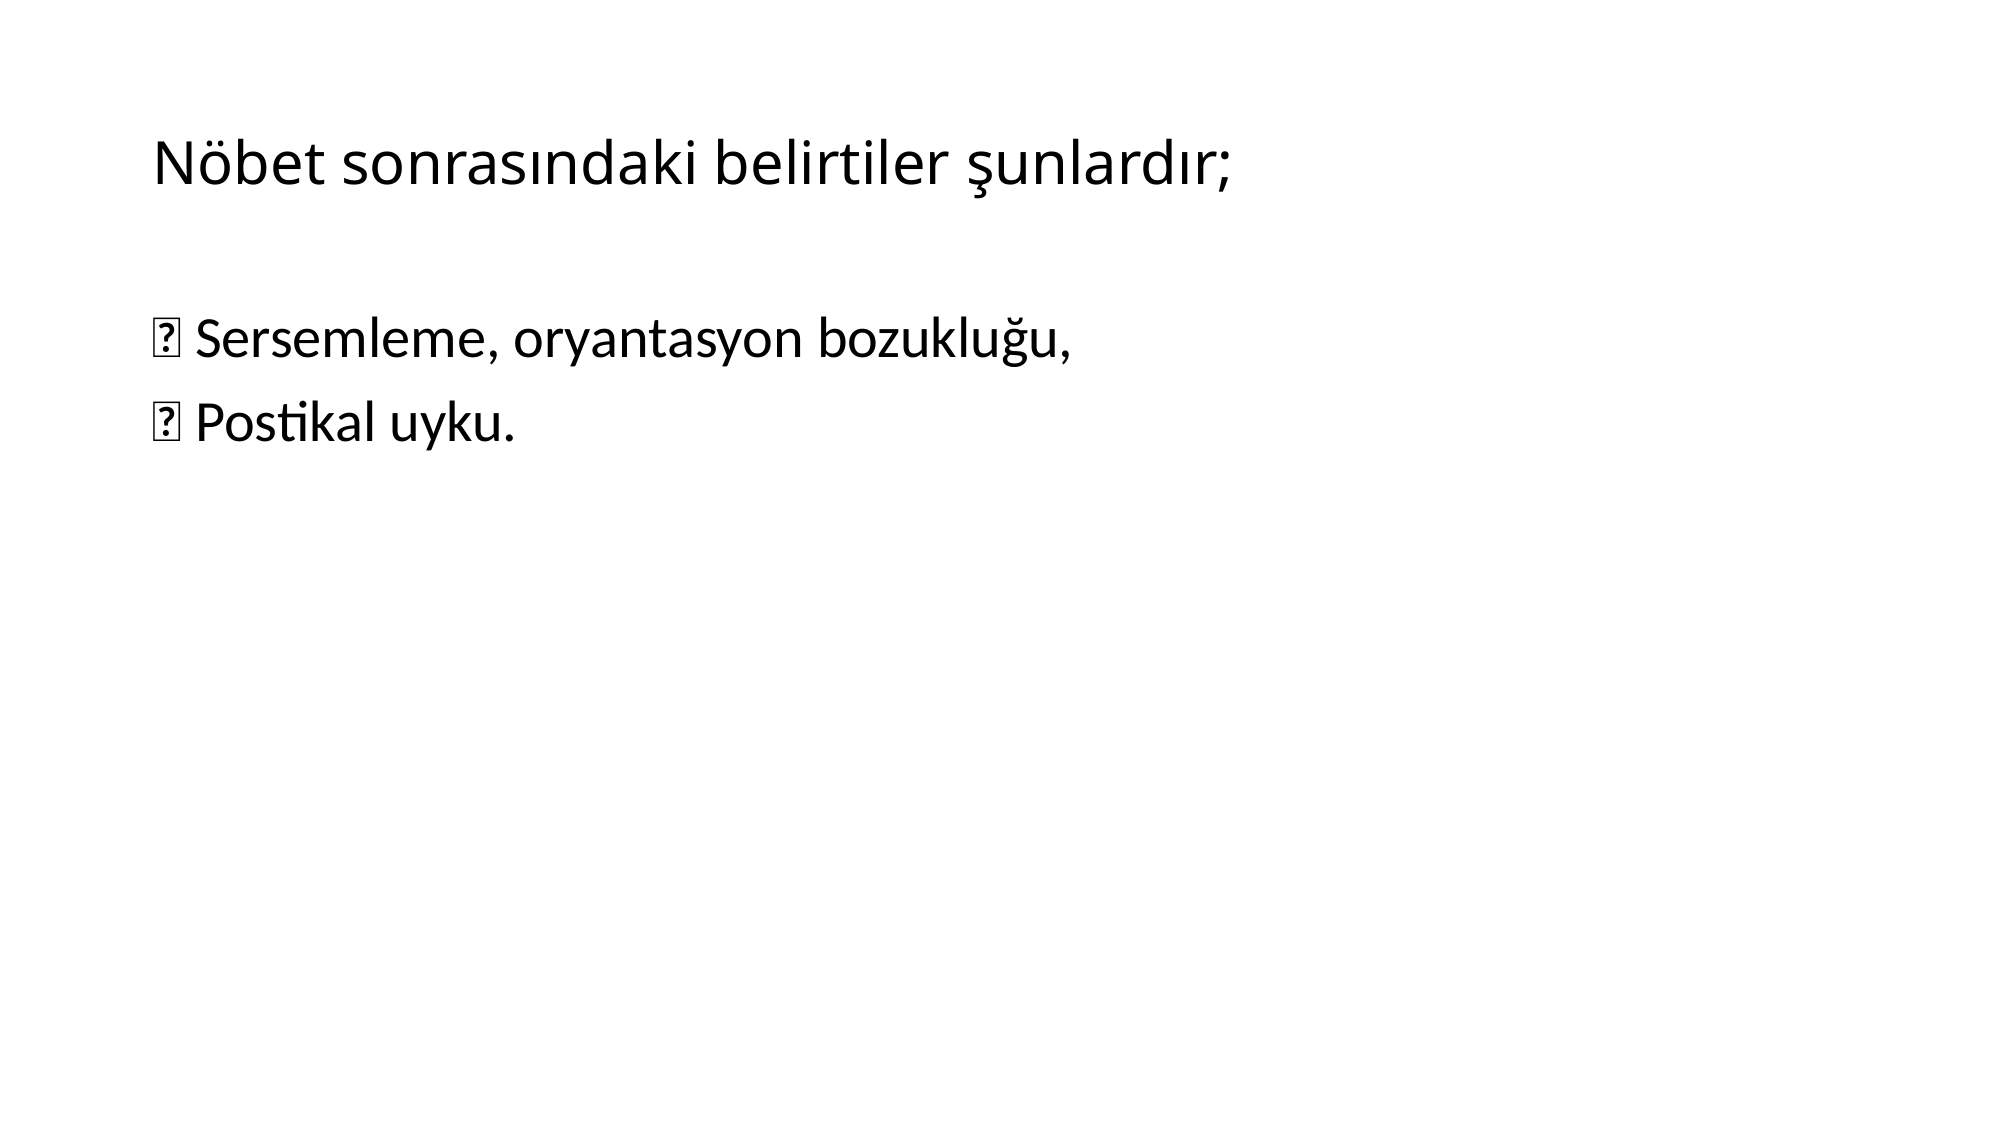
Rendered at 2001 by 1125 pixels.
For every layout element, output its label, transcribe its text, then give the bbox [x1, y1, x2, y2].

list  Sersemleme, oryantasyon bozukluğu,  Postikal uyku. [137, 299, 1863, 1014]
title Nöbet sonrasındaki belirtiler şunlardır; [137, 59, 1863, 278]
